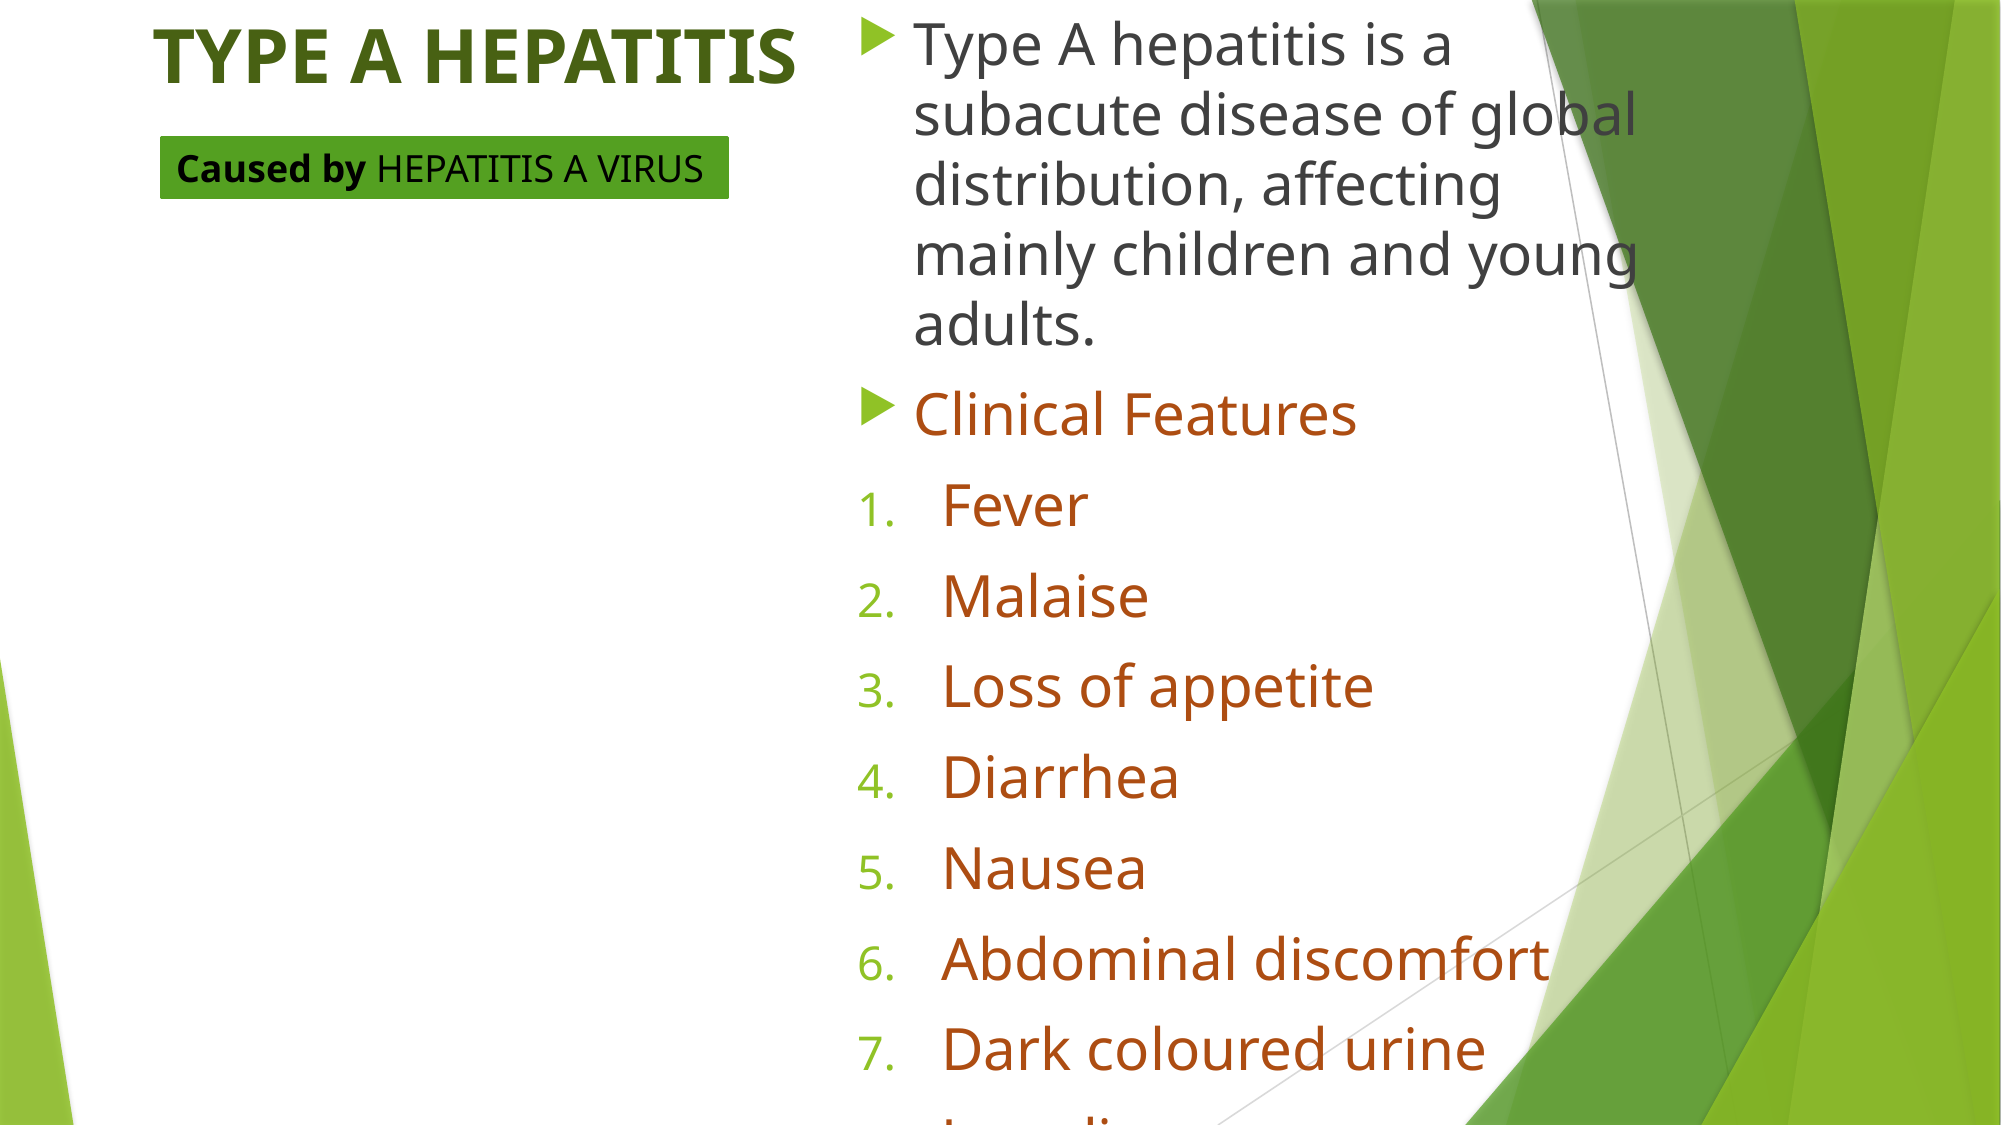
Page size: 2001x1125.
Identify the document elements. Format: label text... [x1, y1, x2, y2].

text_box Caused by HEPATITIS A VIRUS [160, 136, 729, 199]
list Type A hepatitis is a subacute disease of global distribution, affecting mainly children and young adults. Clinical Features Fever Malaise Loss of appetite Diarrhea Nausea Abdominal discomfort Dark coloured urine Jaundice [842, 0, 1716, 1125]
title TYPE A HEPATITIS [137, 0, 842, 211]
